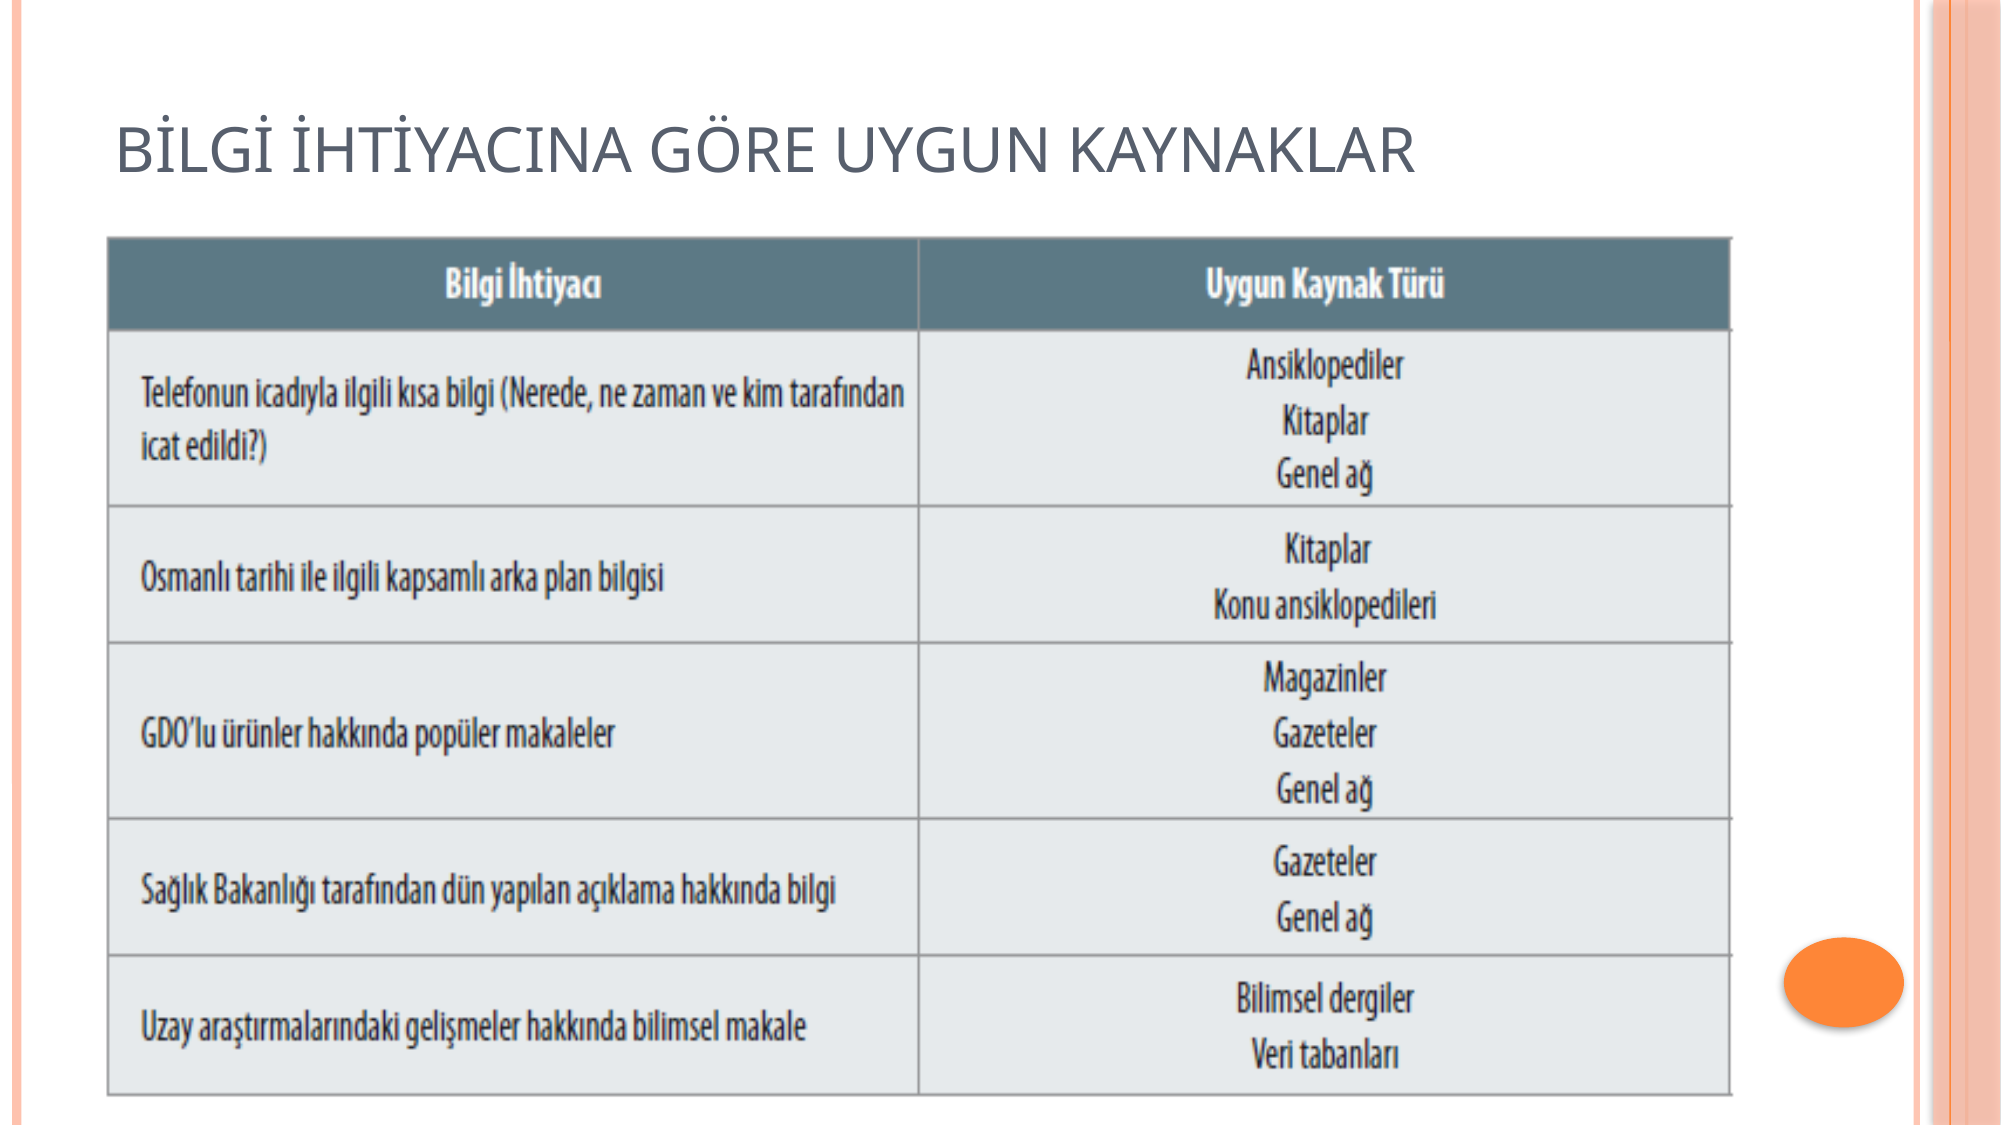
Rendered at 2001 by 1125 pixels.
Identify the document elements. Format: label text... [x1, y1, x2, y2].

title Bilgi ihtiyacına göre uygun kaynaklar [99, 45, 1734, 193]
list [83, 231, 1757, 1125]
